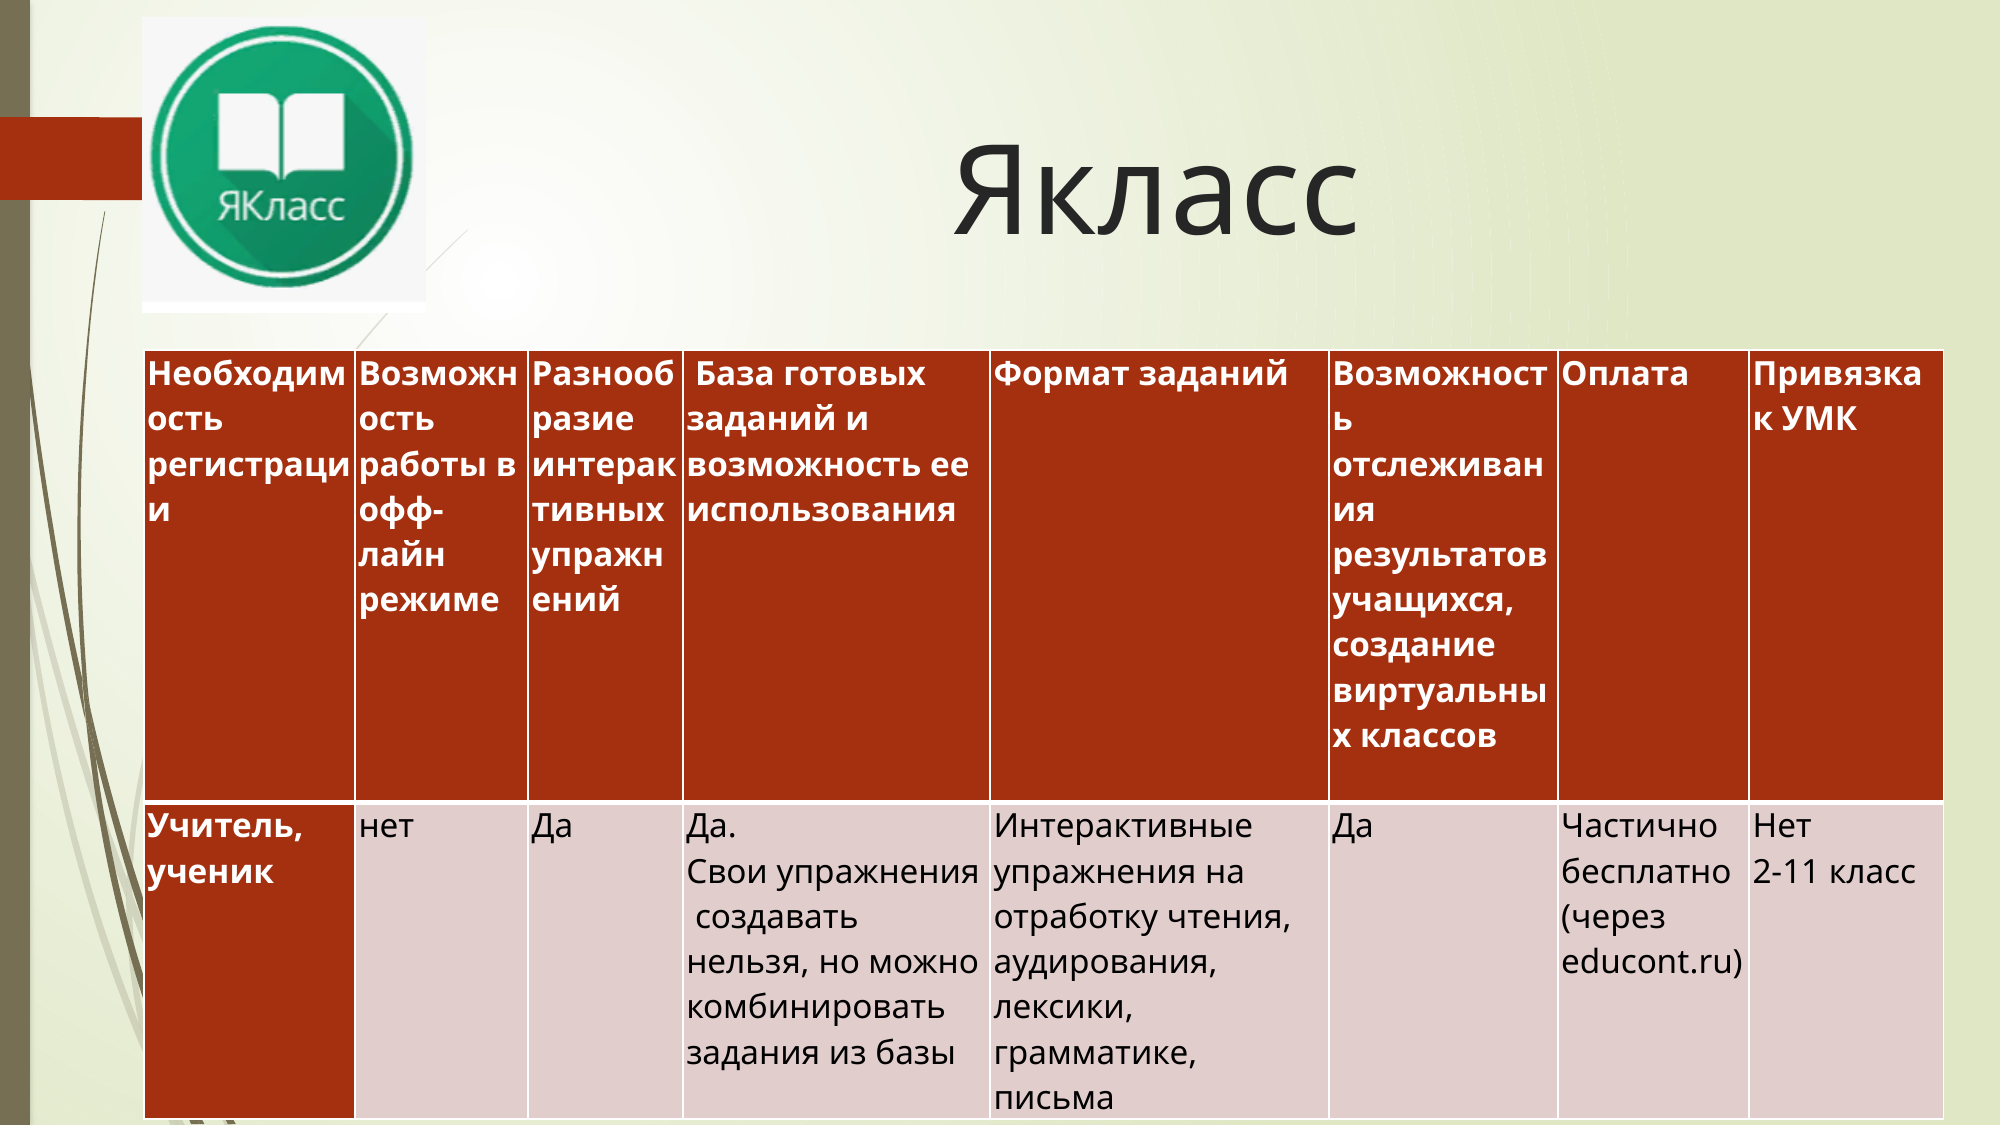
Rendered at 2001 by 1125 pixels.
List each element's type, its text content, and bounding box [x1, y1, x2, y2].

table_cell Нет 2-11 класс [1750, 805, 1943, 1118]
table_cell Учитель, ученик [145, 805, 354, 1118]
table_cell нет [356, 805, 527, 1118]
table_cell Частично бесплатно (через educont.ru) [1559, 805, 1748, 1118]
table_cell Да [529, 805, 682, 1118]
table_header Оплата [1559, 351, 1748, 800]
table_header Возможность работы в офф-лайн режиме [356, 351, 527, 800]
table_header Возможность отслеживания результатов учащихся, создание виртуальных классов [1330, 351, 1557, 800]
table_header База готовых заданий и возможность ее использования [684, 351, 989, 800]
table_header Необходимость регистрации [145, 351, 354, 800]
table_cell Да [1330, 805, 1557, 1118]
table_header Привязка к УМК [1750, 351, 1943, 800]
table_header Разнообразие интерактивных упражнений [529, 351, 682, 800]
table_header Формат заданий [991, 351, 1328, 800]
table_cell Интерактивные упражнения на отработку чтения, аудирования, лексики, грамматике, письма [991, 805, 1328, 1118]
title Якласс [430, 102, 1888, 313]
table_cell Да. Свои упражнения создавать нельзя, но можно комбинировать задания из базы [684, 805, 989, 1118]
picture [142, 16, 426, 313]
